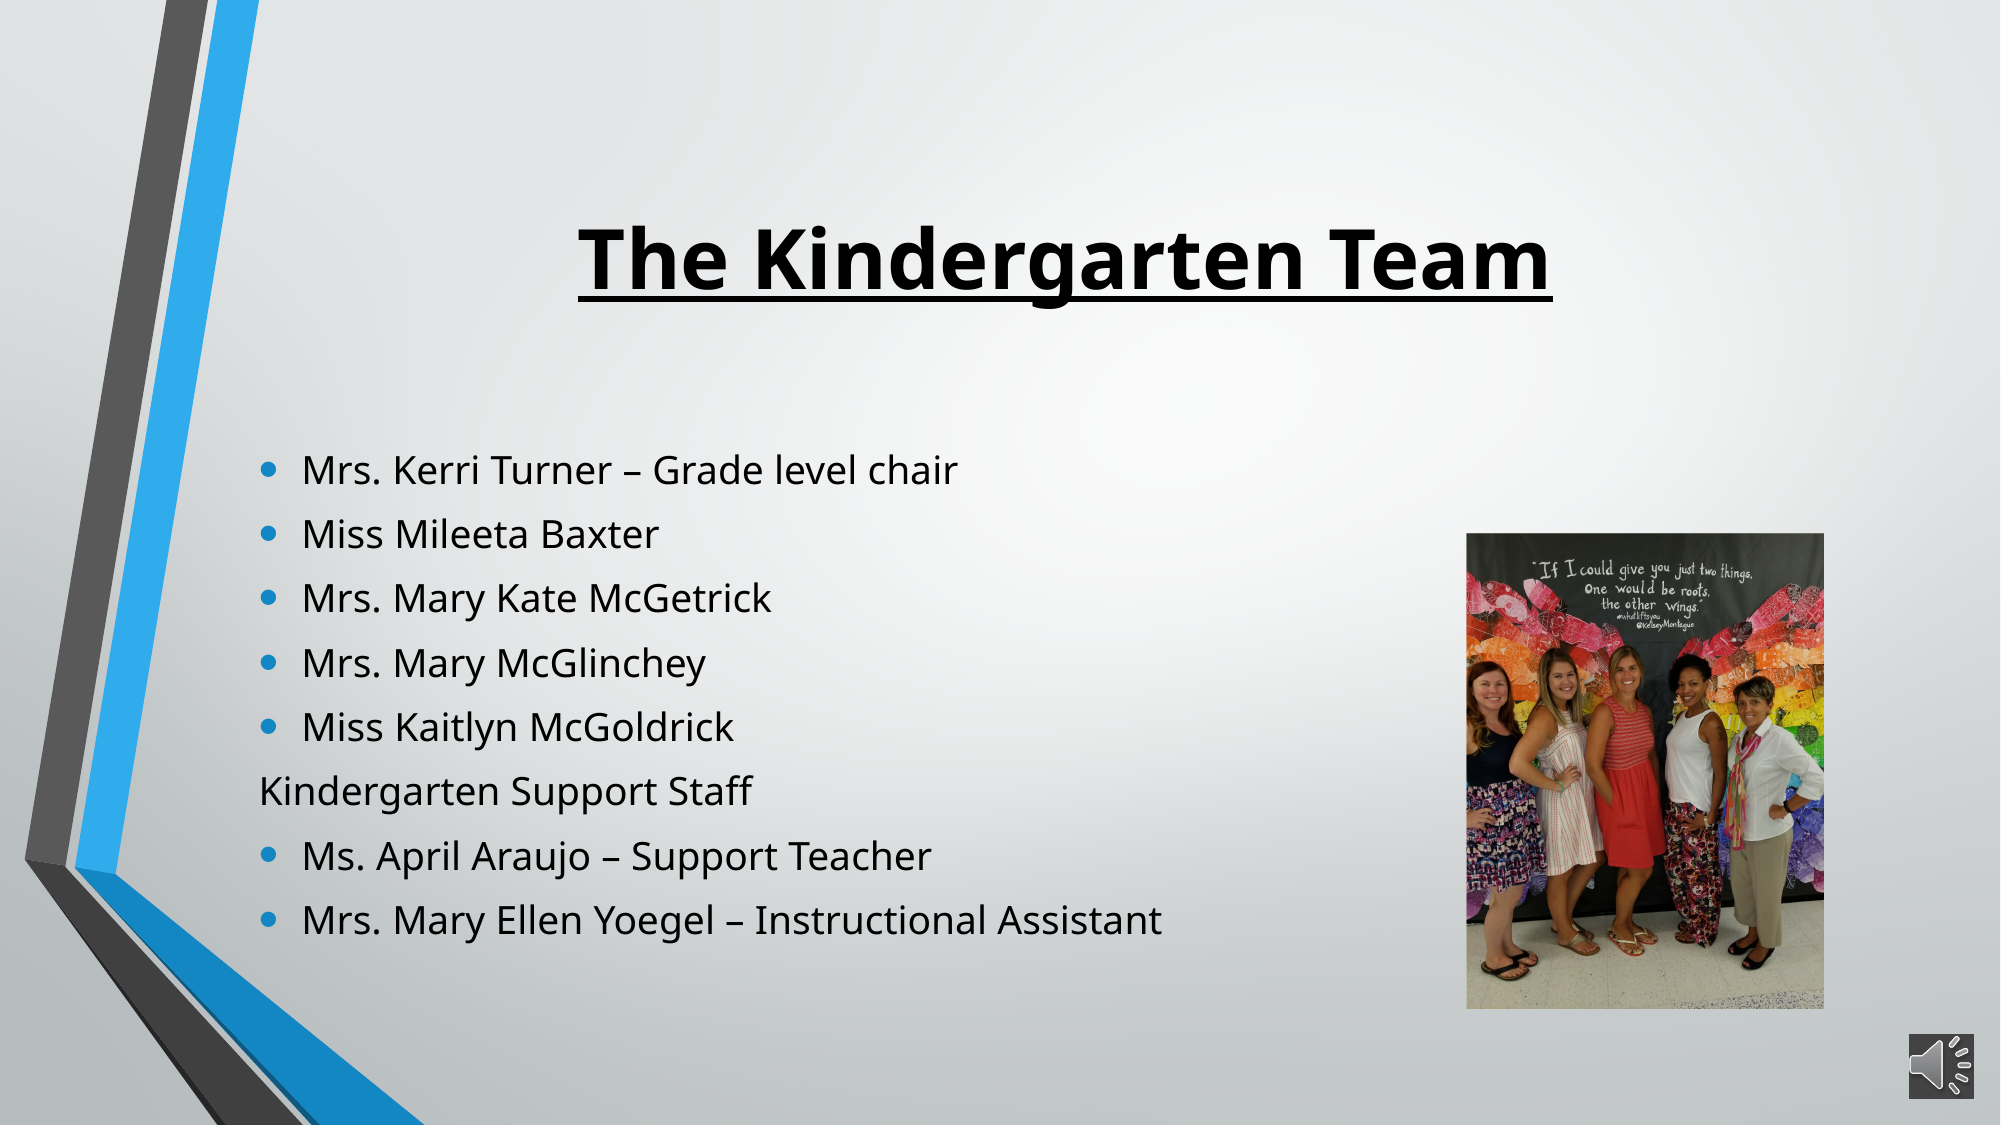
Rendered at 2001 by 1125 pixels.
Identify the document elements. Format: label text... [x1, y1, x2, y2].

title The Kindergarten Team [243, 112, 1887, 400]
picture [1406, 534, 1883, 1008]
picture [1908, 1033, 1976, 1101]
list Mrs. Kerri Turner – Grade level chair Miss Mileeta Baxter Mrs. Mary Kate McGetrick Mrs. Mary McGlinchey Miss Kaitlyn McGoldrick Kindergarten Support Staff Ms. April Araujo – Support Teacher Mrs. Mary Ellen Yoegel – Instructional Assistant [243, 437, 1887, 950]
